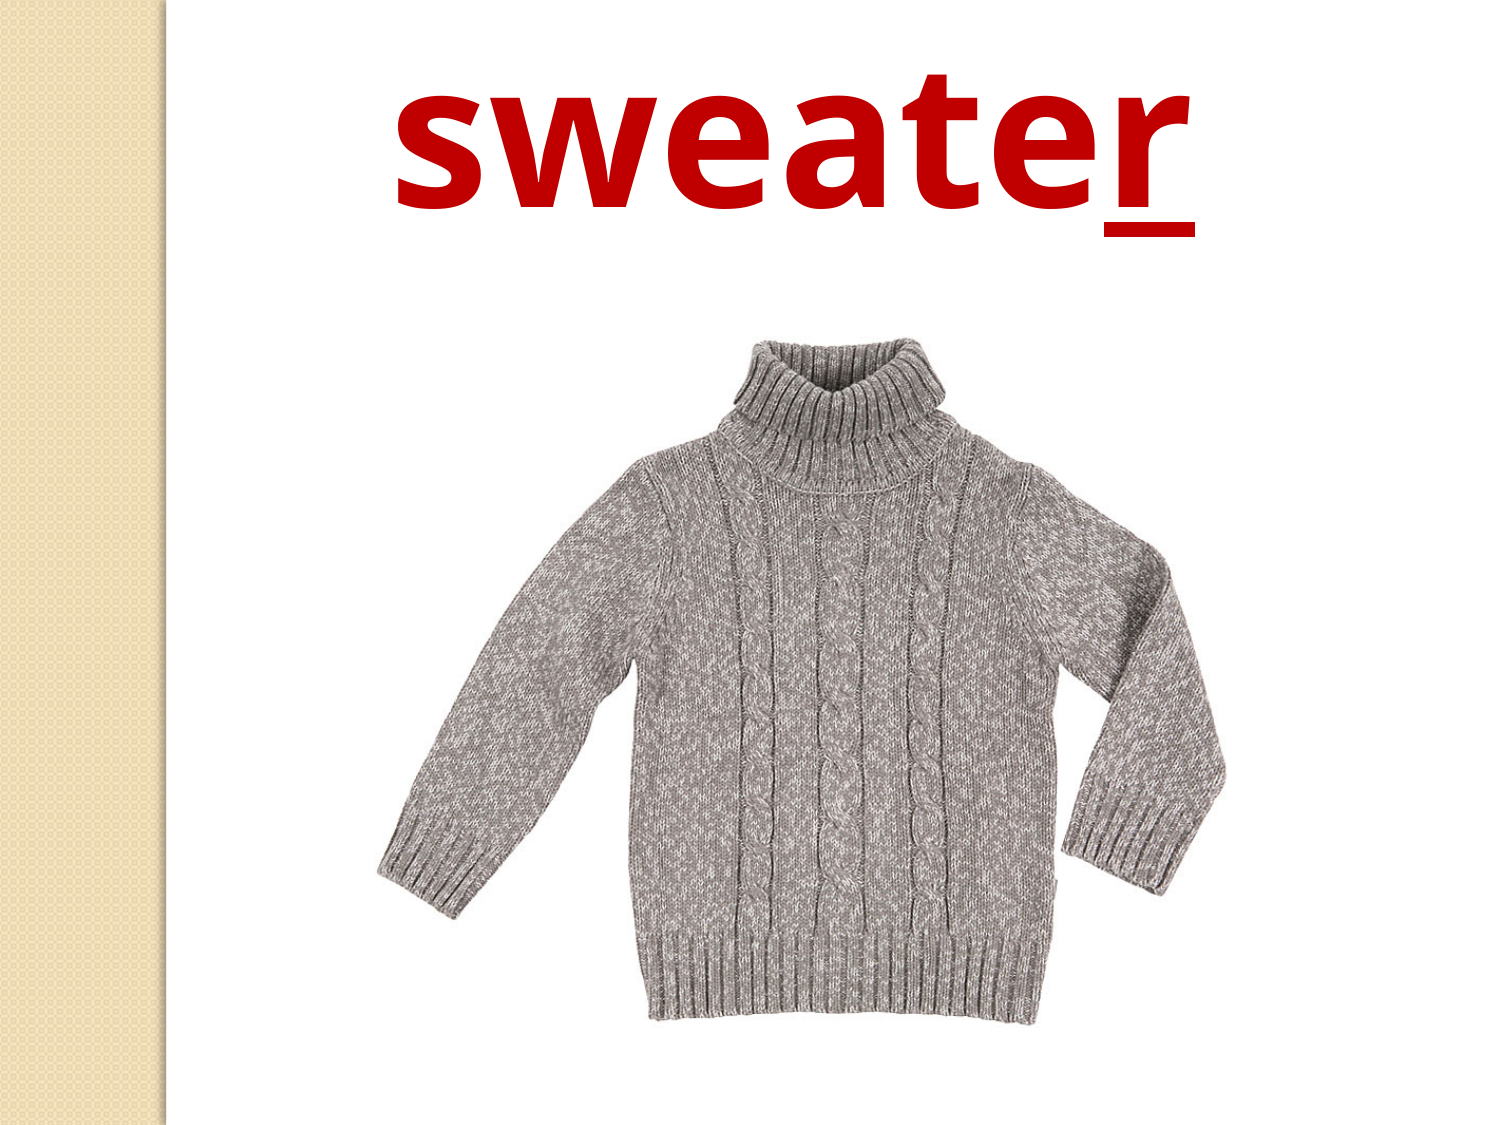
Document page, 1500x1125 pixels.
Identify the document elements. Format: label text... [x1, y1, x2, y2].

picture [357, 327, 1255, 1053]
text_box sweater [374, 0, 1210, 255]
